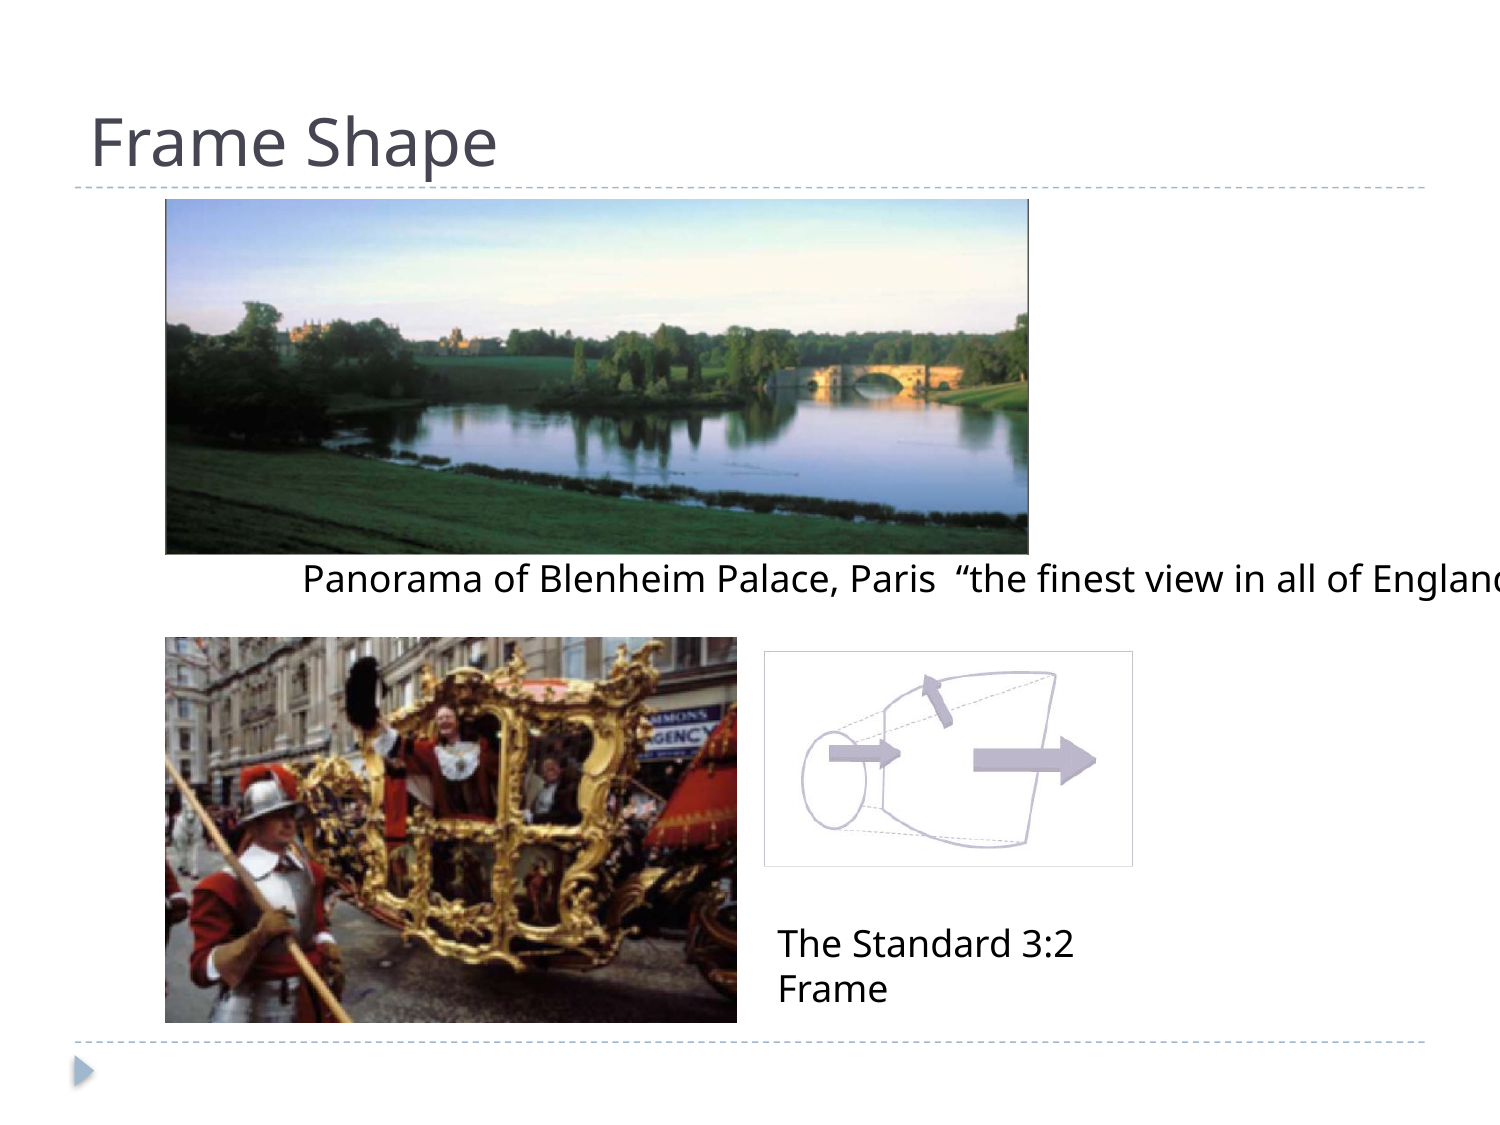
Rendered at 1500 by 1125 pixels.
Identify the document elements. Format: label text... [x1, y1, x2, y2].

picture [762, 649, 1134, 867]
picture [165, 637, 737, 1024]
text_box The Standard 3:2 Frame [762, 912, 1175, 1018]
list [165, 199, 1029, 555]
text_box Panorama of Blenheim Palace, Paris “the finest view in all of England” [287, 547, 1500, 608]
title Frame Shape [75, 24, 1425, 188]
